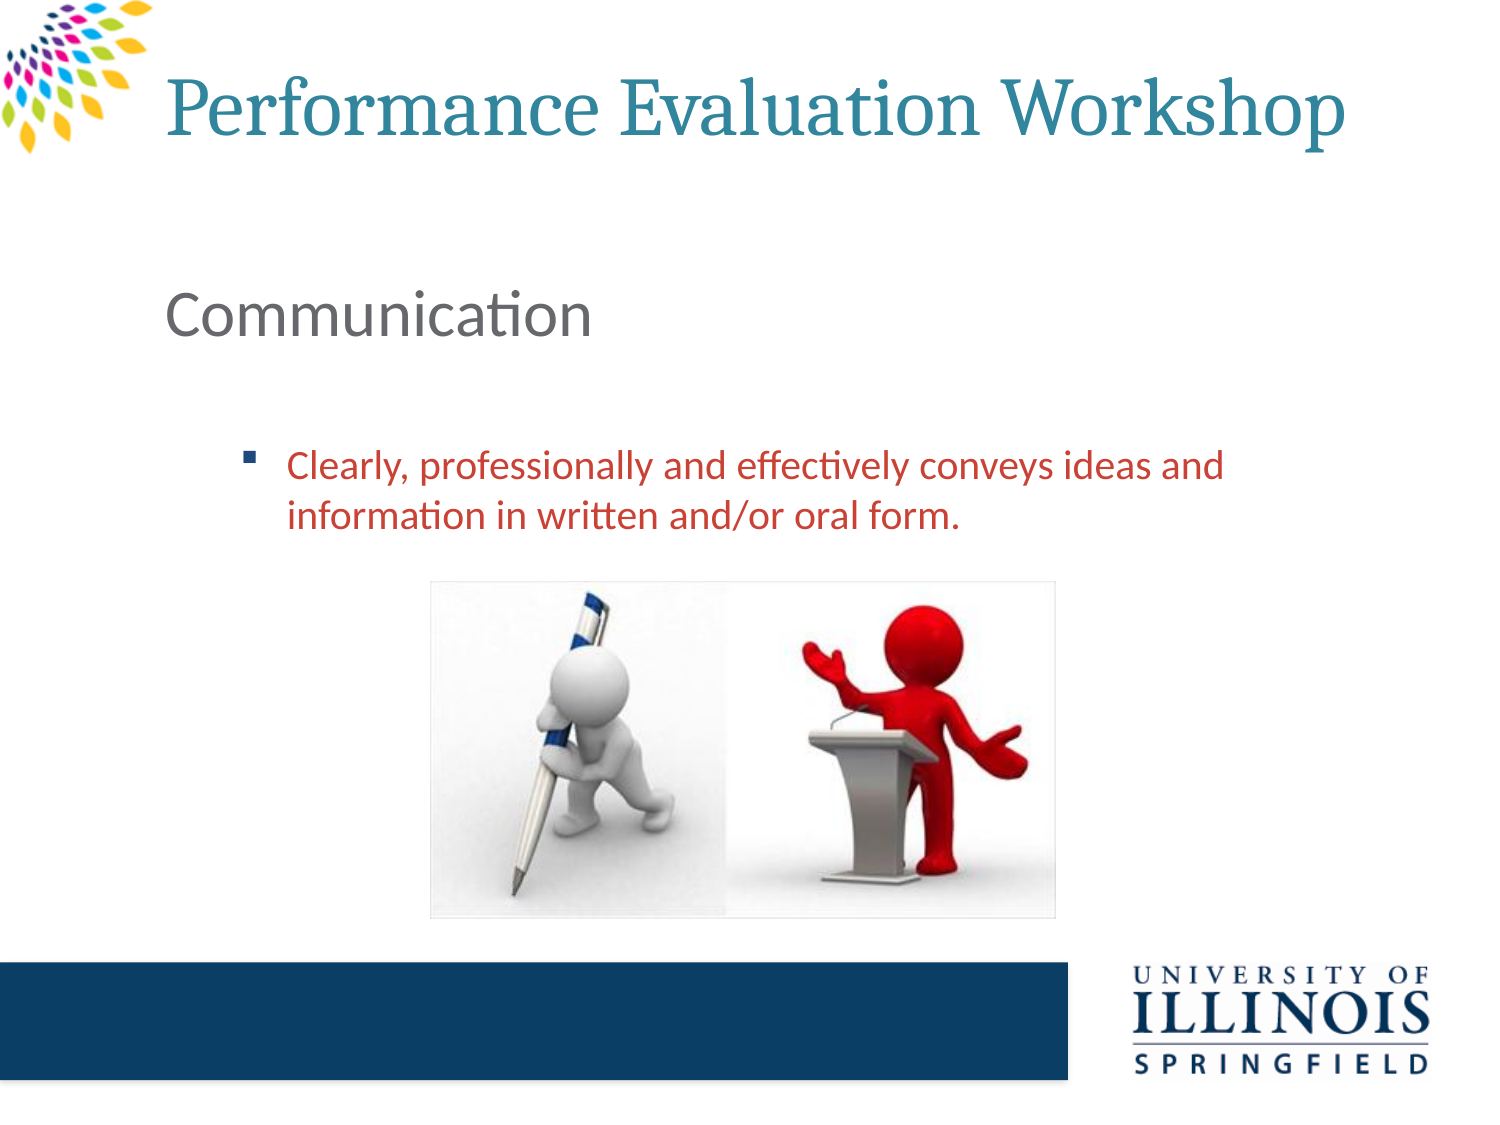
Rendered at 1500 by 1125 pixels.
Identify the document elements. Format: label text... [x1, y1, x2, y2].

picture [430, 581, 1057, 919]
picture [0, 0, 157, 161]
list Communication Clearly, professionally and effectively conveys ideas and information in written and/or oral form. [150, 262, 1425, 900]
title Performance Evaluation Workshop [150, 8, 1500, 197]
picture [1131, 962, 1432, 1081]
